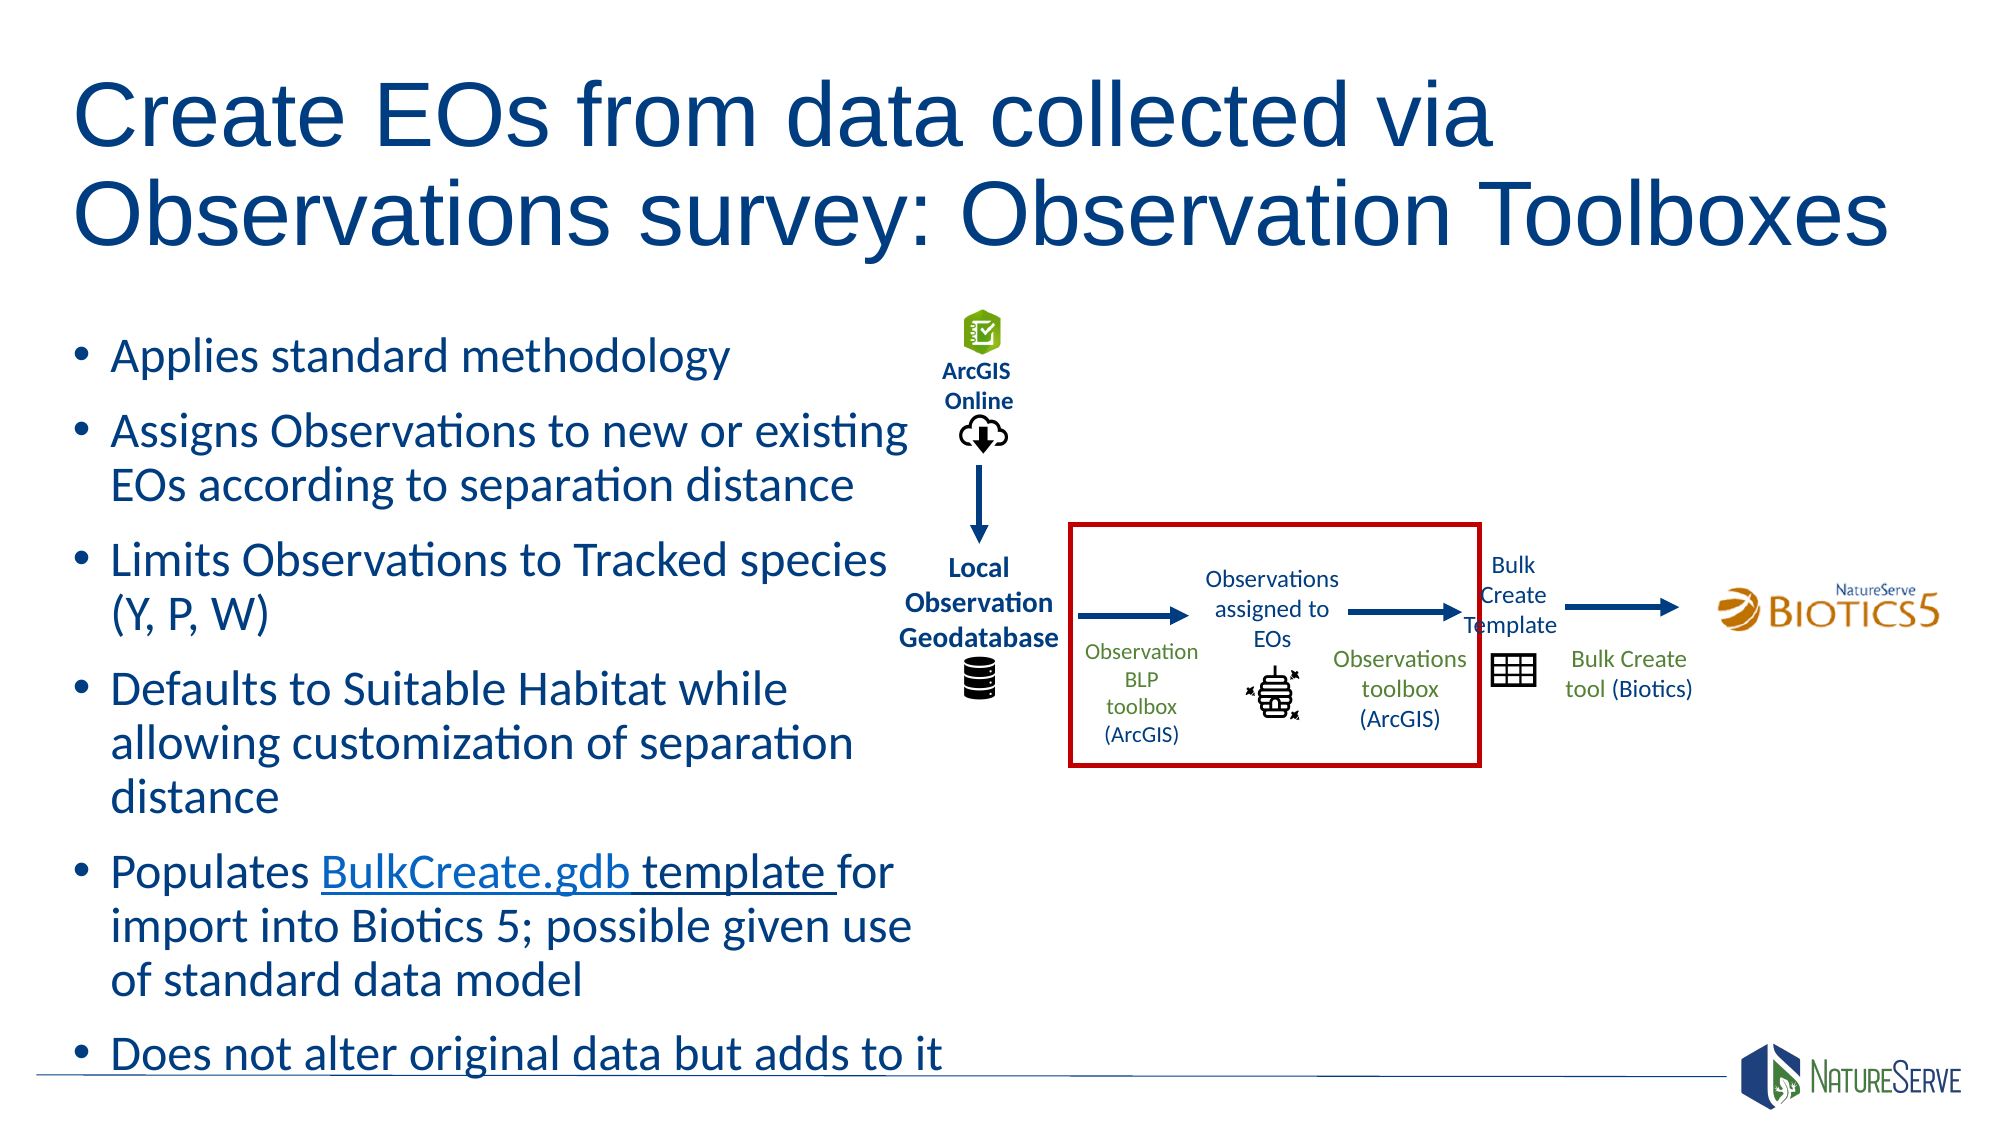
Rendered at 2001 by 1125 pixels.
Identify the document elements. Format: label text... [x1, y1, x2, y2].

picture [1726, 1028, 1976, 1125]
title Create EOs from data collected via Observations survey: Observation Toolboxes [58, 59, 1919, 278]
list Applies standard methodology Assigns Observations to new or existing EOs according to separation distance Limits Observations to Tracked species (Y, P, W) Defaults to Suitable Habitat while allowing customization of separation distance Populates BulkCreate.gdb template for import into Biotics 5; possible given use of standard data model Does not alter original data but adds to it [58, 322, 965, 1074]
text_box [868, 303, 1942, 766]
